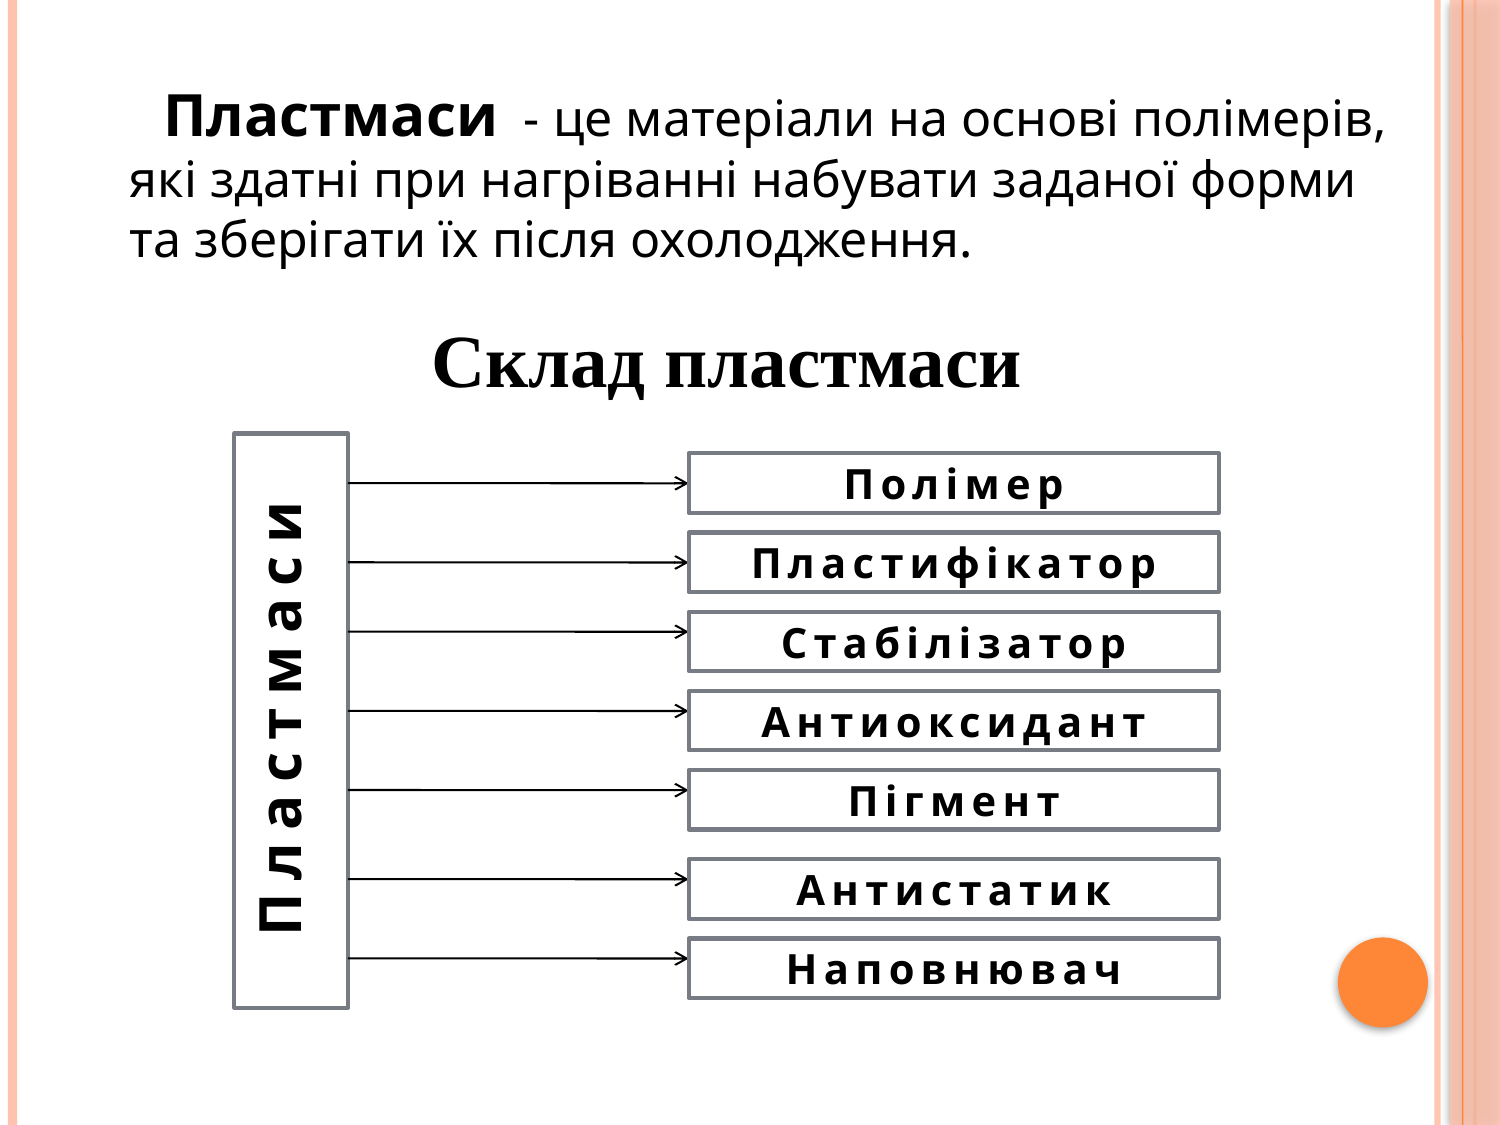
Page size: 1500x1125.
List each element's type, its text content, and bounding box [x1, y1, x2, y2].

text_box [233, 432, 1220, 1009]
list Пластмаси - це матеріали на основі полімерів, які здатні при нагріванні набувати заданої форми та зберігати їх після охолодження. [70, 70, 1418, 840]
text_box Склад пластмаси [257, 304, 1196, 410]
